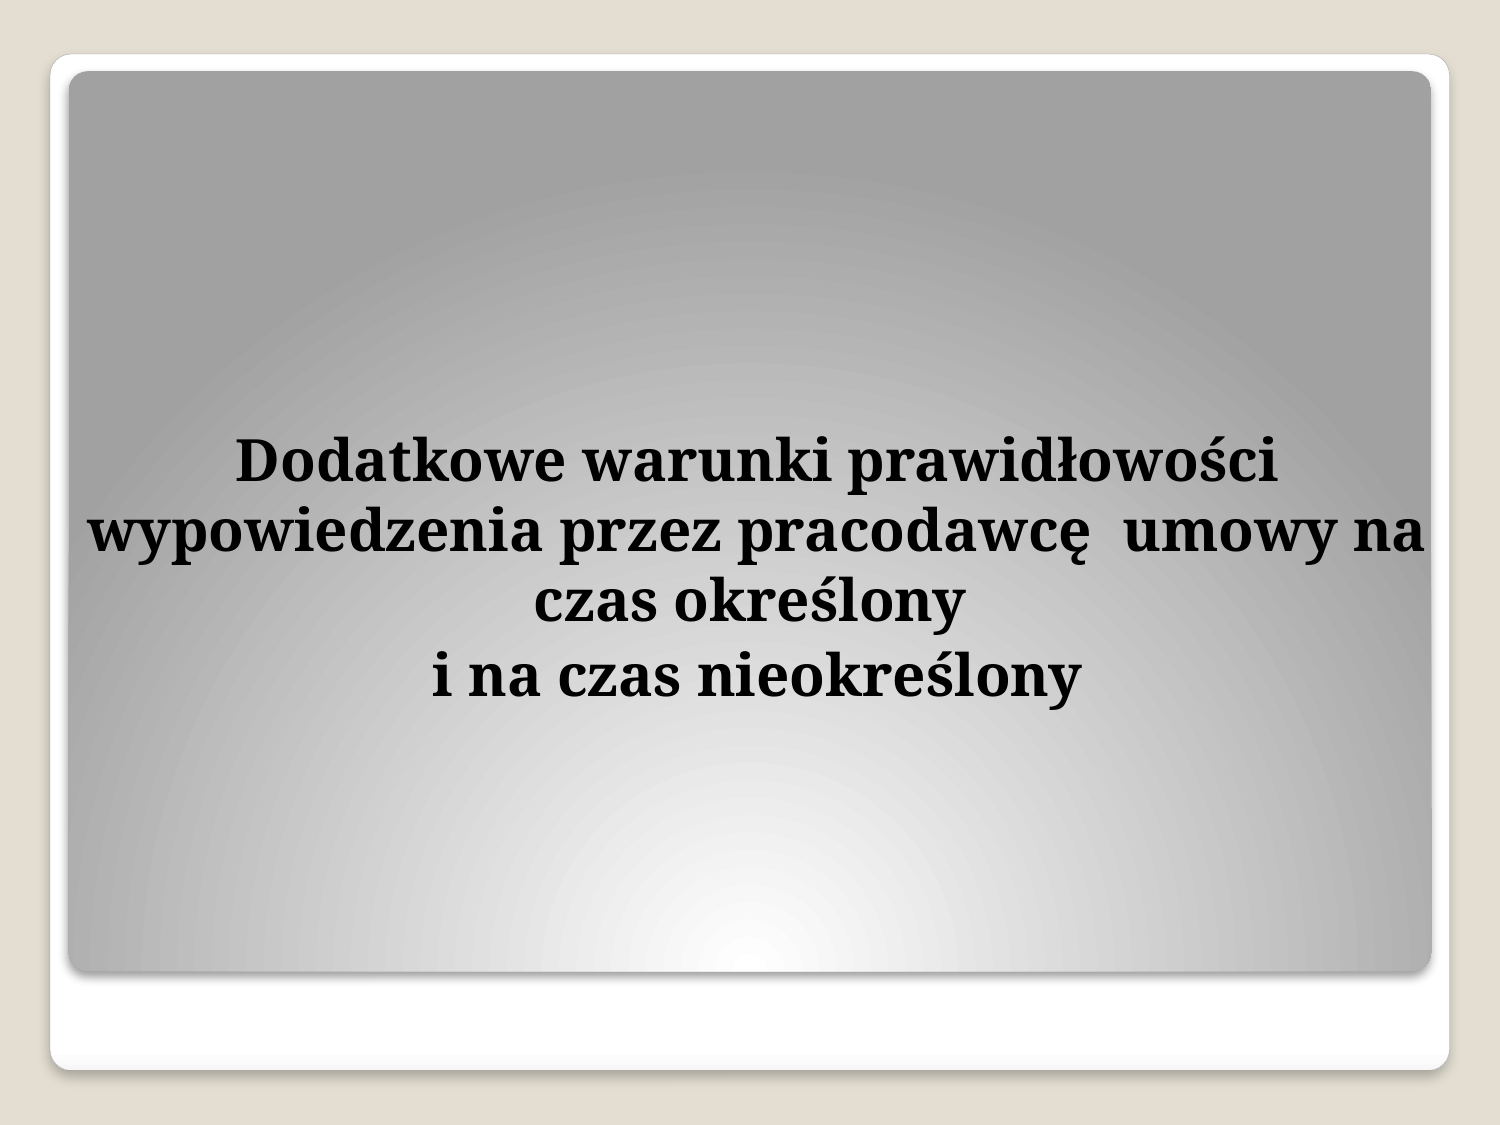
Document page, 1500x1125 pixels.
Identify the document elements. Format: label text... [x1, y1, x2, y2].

list Dodatkowe warunki prawidłowości wypowiedzenia przez pracodawcę umowy na czas określony i na czas nieokreślony [41, 42, 1459, 1081]
